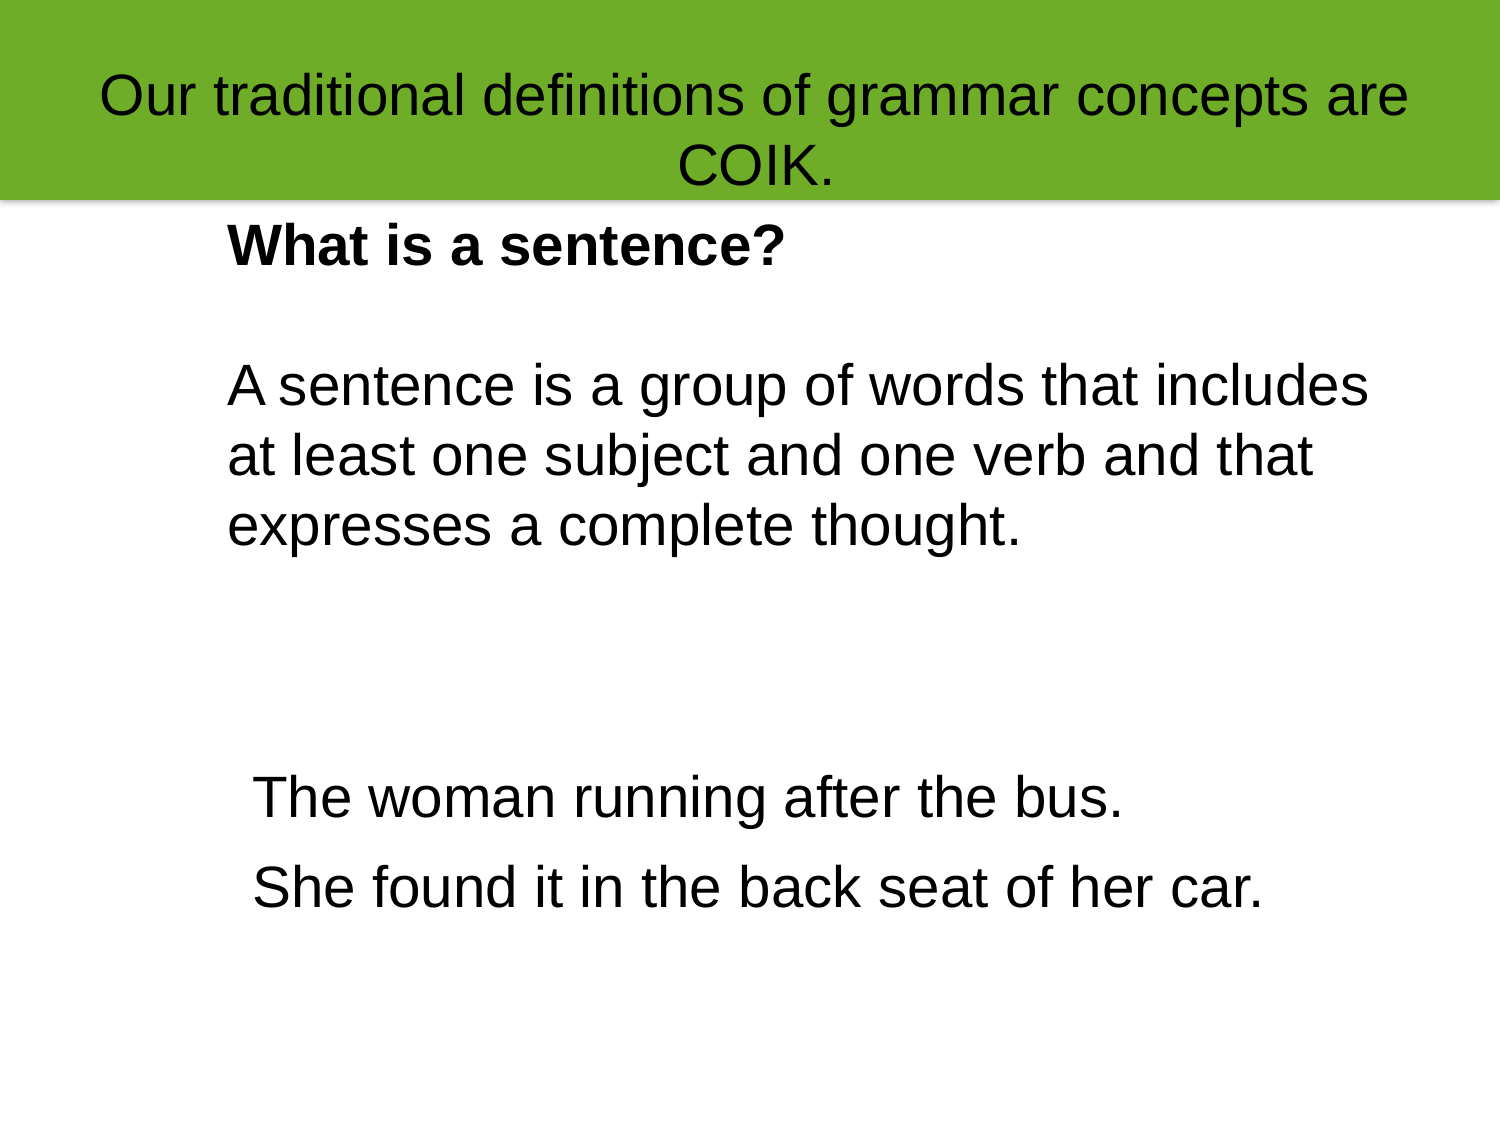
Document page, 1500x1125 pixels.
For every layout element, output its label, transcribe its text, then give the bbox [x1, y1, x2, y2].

text_box What is a sentence? A sentence is a group of words that includes at least one subject and one verb and that expresses a complete thought. [137, 200, 1400, 387]
text_box Our traditional definitions of grammar concepts are COIK. [62, 49, 1450, 205]
text_box The woman running after the bus. She found it in the back seat of her car. [87, 387, 1400, 1109]
text_box [0, 0, 1500, 201]
